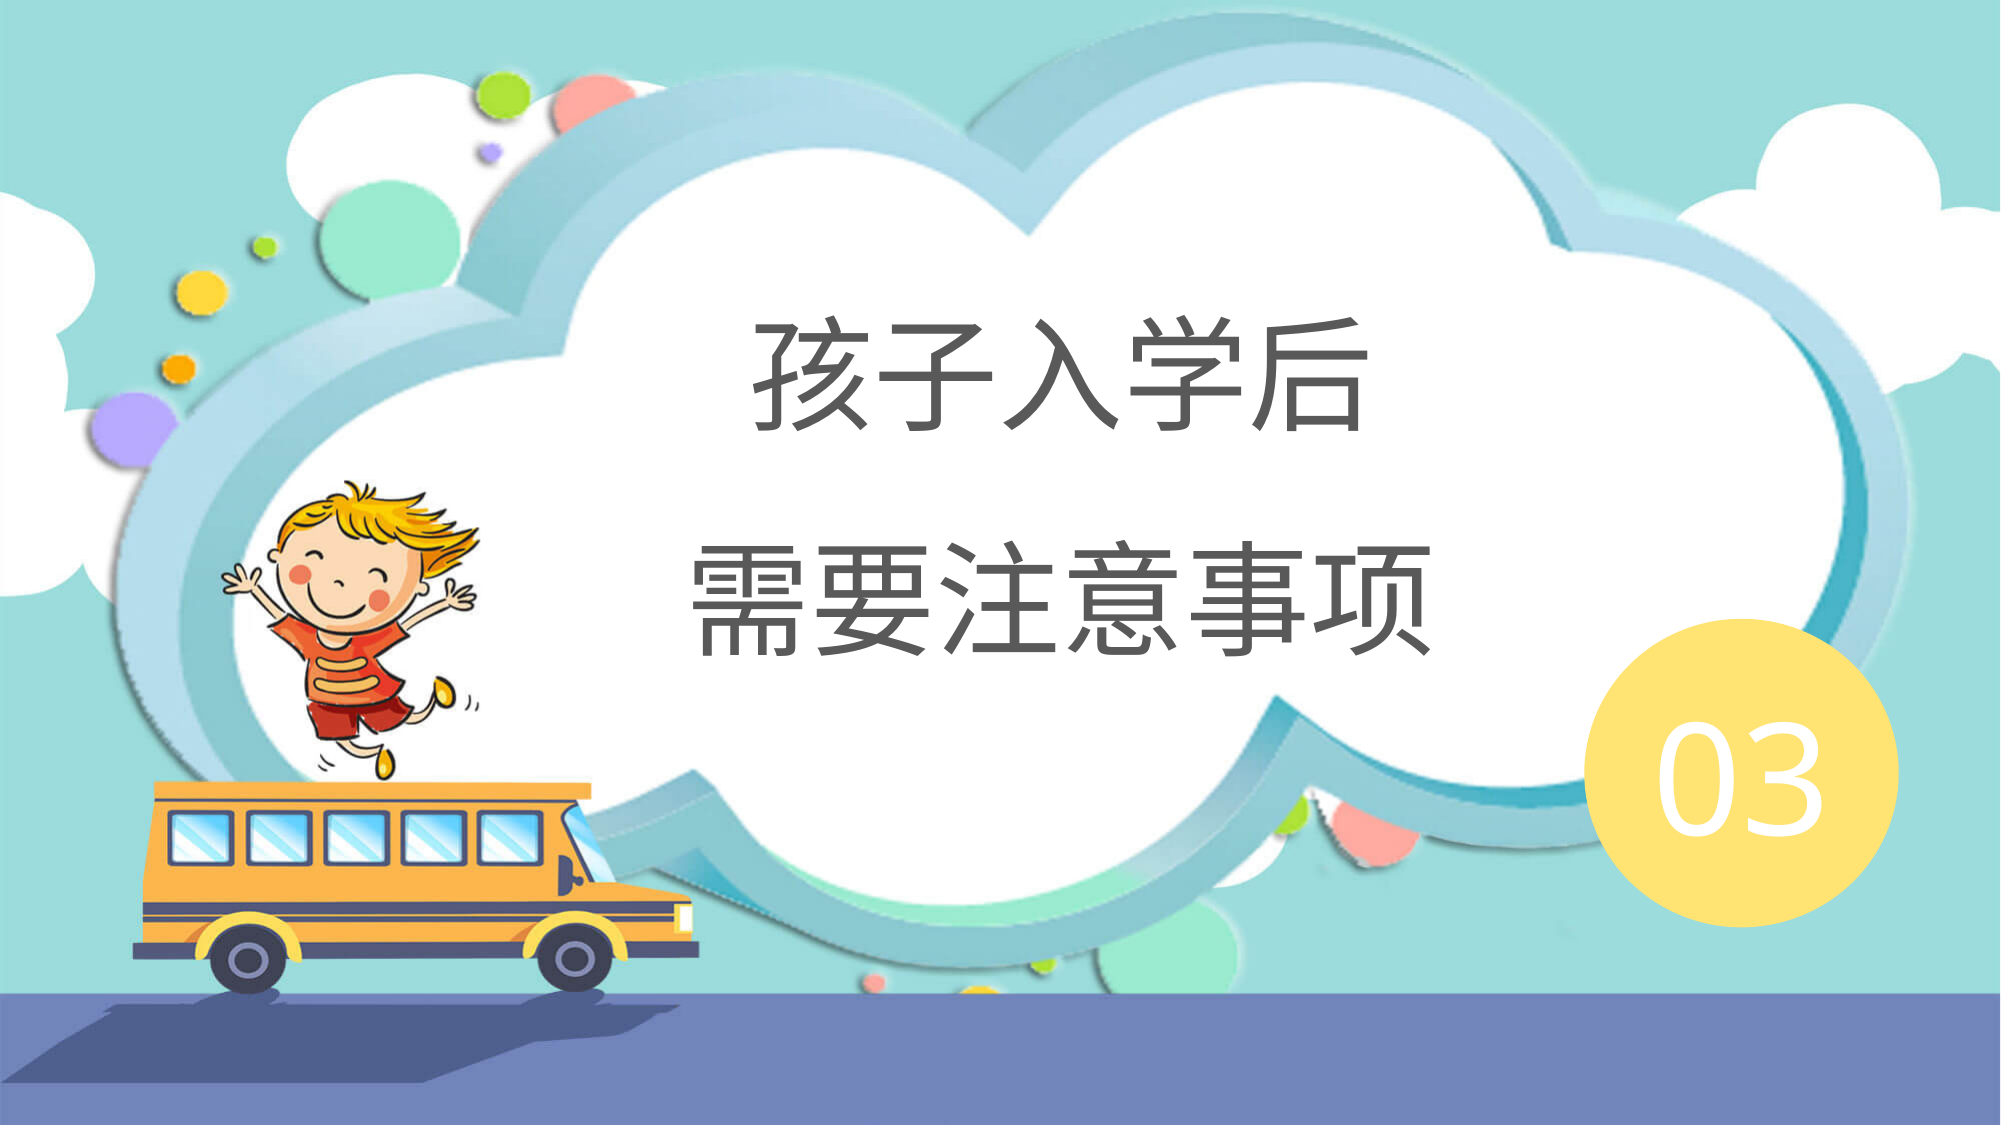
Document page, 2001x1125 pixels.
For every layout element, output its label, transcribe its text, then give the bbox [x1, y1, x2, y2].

text_box 孩子入学后 需要注意事项 [670, 214, 1451, 679]
picture [0, 0, 2001, 1125]
text_box 03 [1583, 617, 1900, 929]
